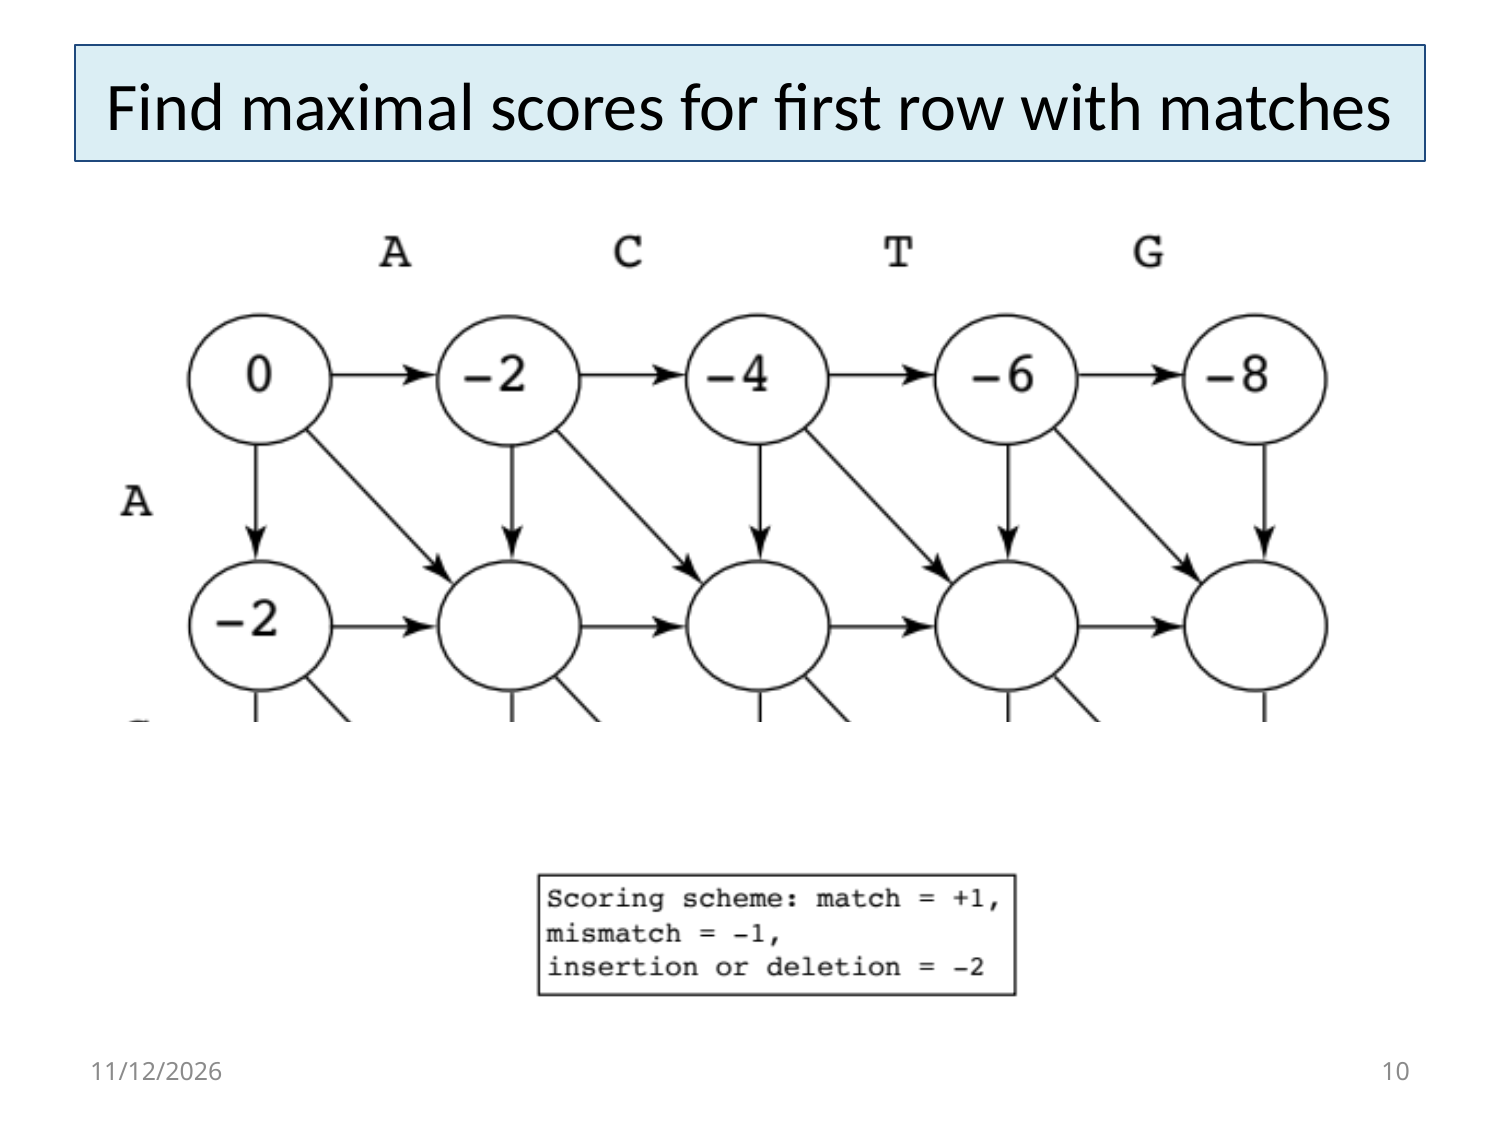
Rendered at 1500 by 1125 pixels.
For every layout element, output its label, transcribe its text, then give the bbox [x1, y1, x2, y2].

picture [503, 851, 1030, 1014]
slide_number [75, 1042, 425, 1103]
slide_number 10 [1074, 1042, 1425, 1103]
title Find maximal scores for first row with matches [74, 44, 1426, 162]
picture [95, 218, 1371, 723]
